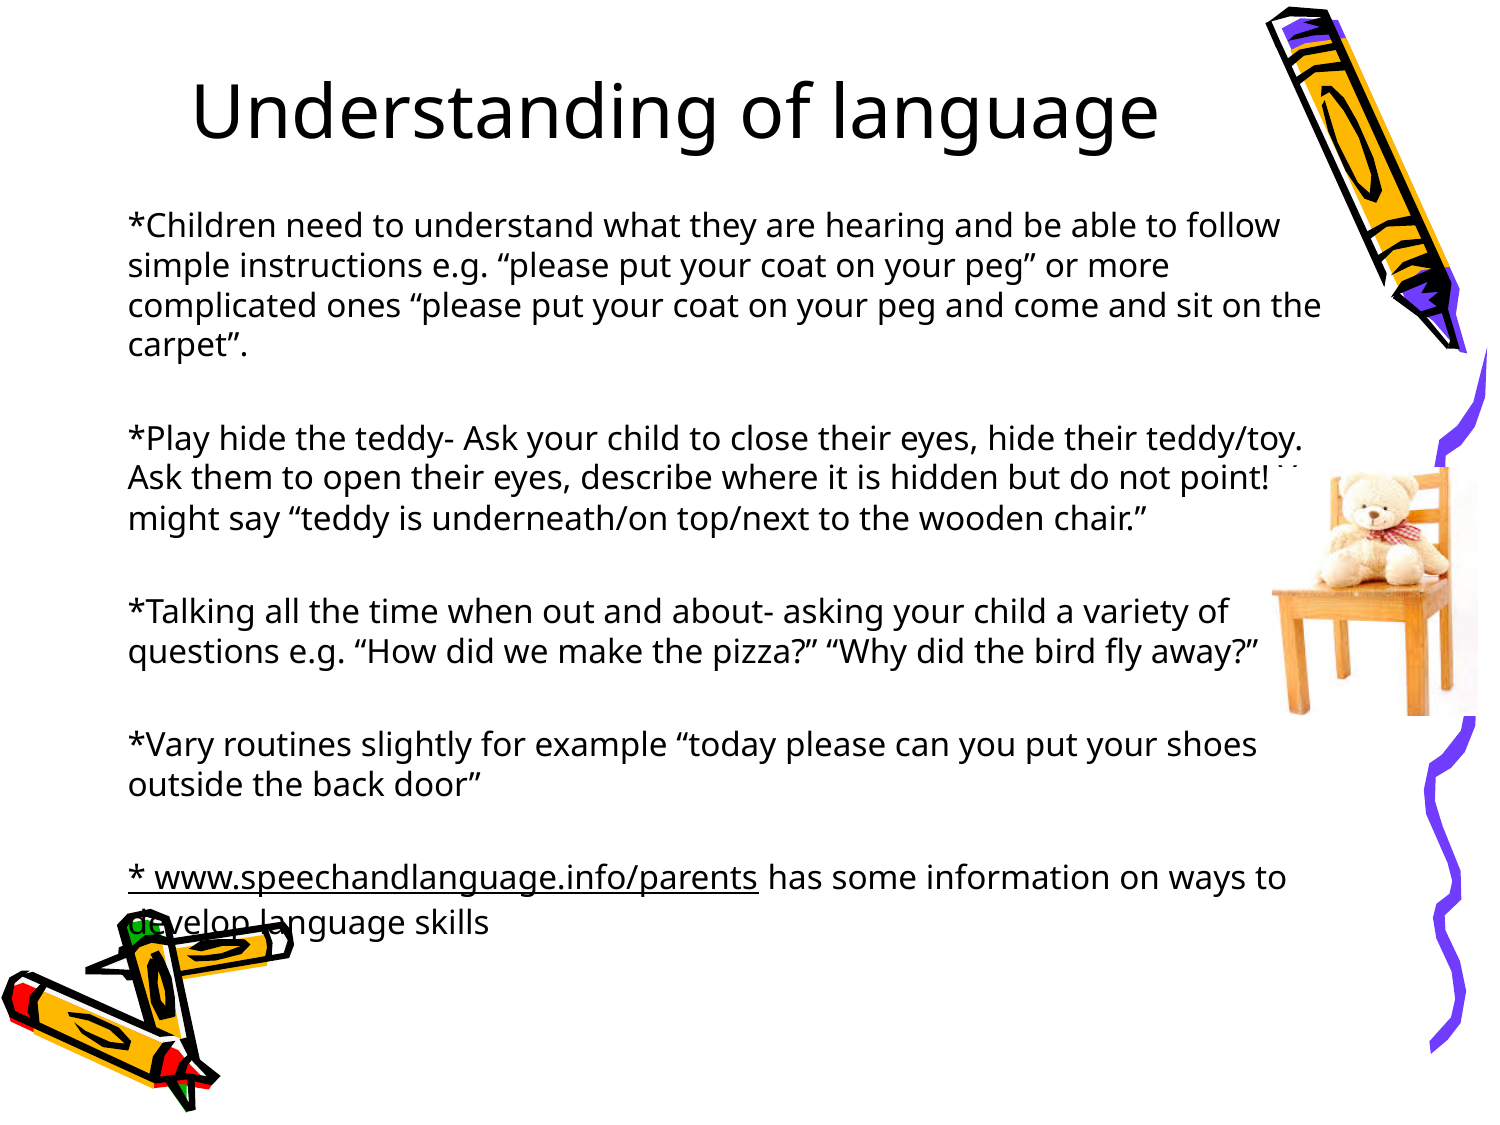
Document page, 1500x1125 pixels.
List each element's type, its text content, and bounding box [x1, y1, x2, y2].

picture [1271, 467, 1479, 717]
title Understanding of language [112, 24, 1240, 161]
list *Children need to understand what they are hearing and be able to follow simple instructions e.g. “please put your coat on your peg” or more complicated ones “please put your coat on your peg and come and sit on the carpet”. *Play hide the teddy- Ask your child to close their eyes, hide their teddy/toy. Ask them to open their eyes, describe where it is hidden but do not point! You might say “teddy is underneath/on top/next to the wooden chair.” *Talking all the time when out and about- asking your child a variety of questions e.g. “How did we make the pizza?” “Why did the bird fly away?” *Vary routines slightly for example “today please can you put your shoes outside the back door” * www.speechandlanguage.info/parents has some information on ways to develop language skills [112, 196, 1375, 912]
